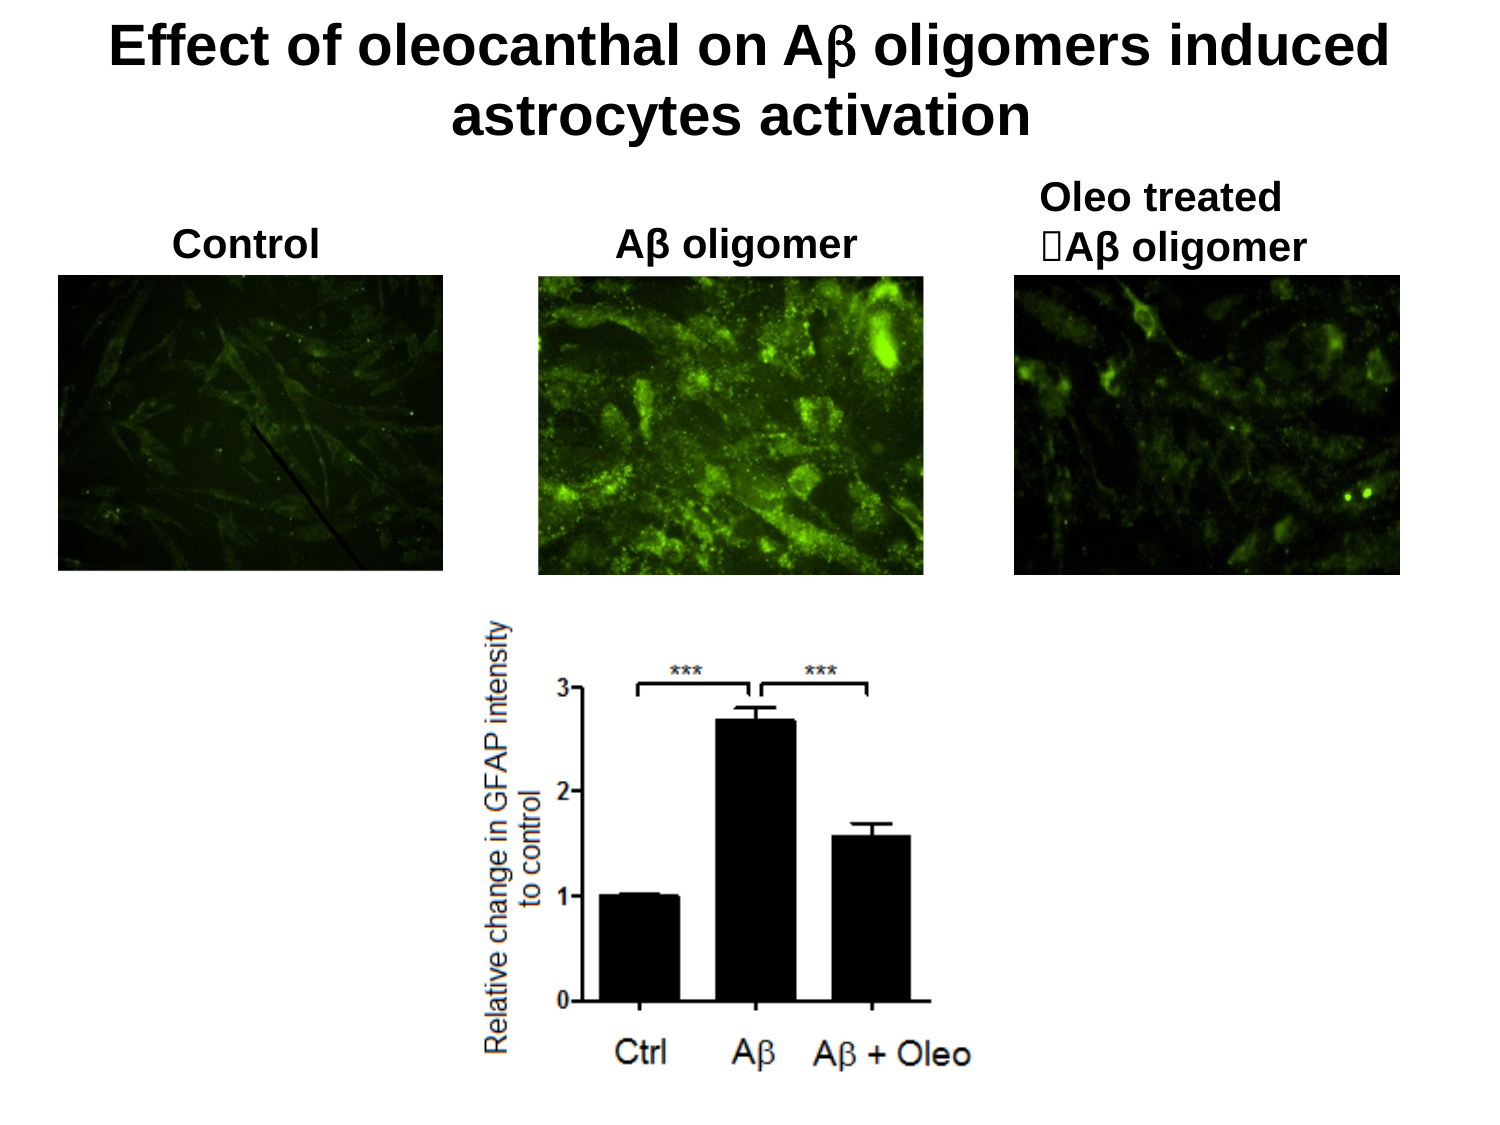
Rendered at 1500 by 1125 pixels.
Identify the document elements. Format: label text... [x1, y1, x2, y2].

text_box Control [157, 209, 348, 274]
text_box Aβ oligomer [599, 209, 882, 274]
picture [1014, 275, 1400, 576]
picture [537, 275, 925, 575]
text_box Oleo treated Aβ oligomer [1024, 162, 1400, 275]
text_box Effect of oleocanthal on A oligomers induced astrocytes activation [37, 0, 1463, 155]
picture [58, 275, 444, 574]
picture [437, 599, 988, 1095]
